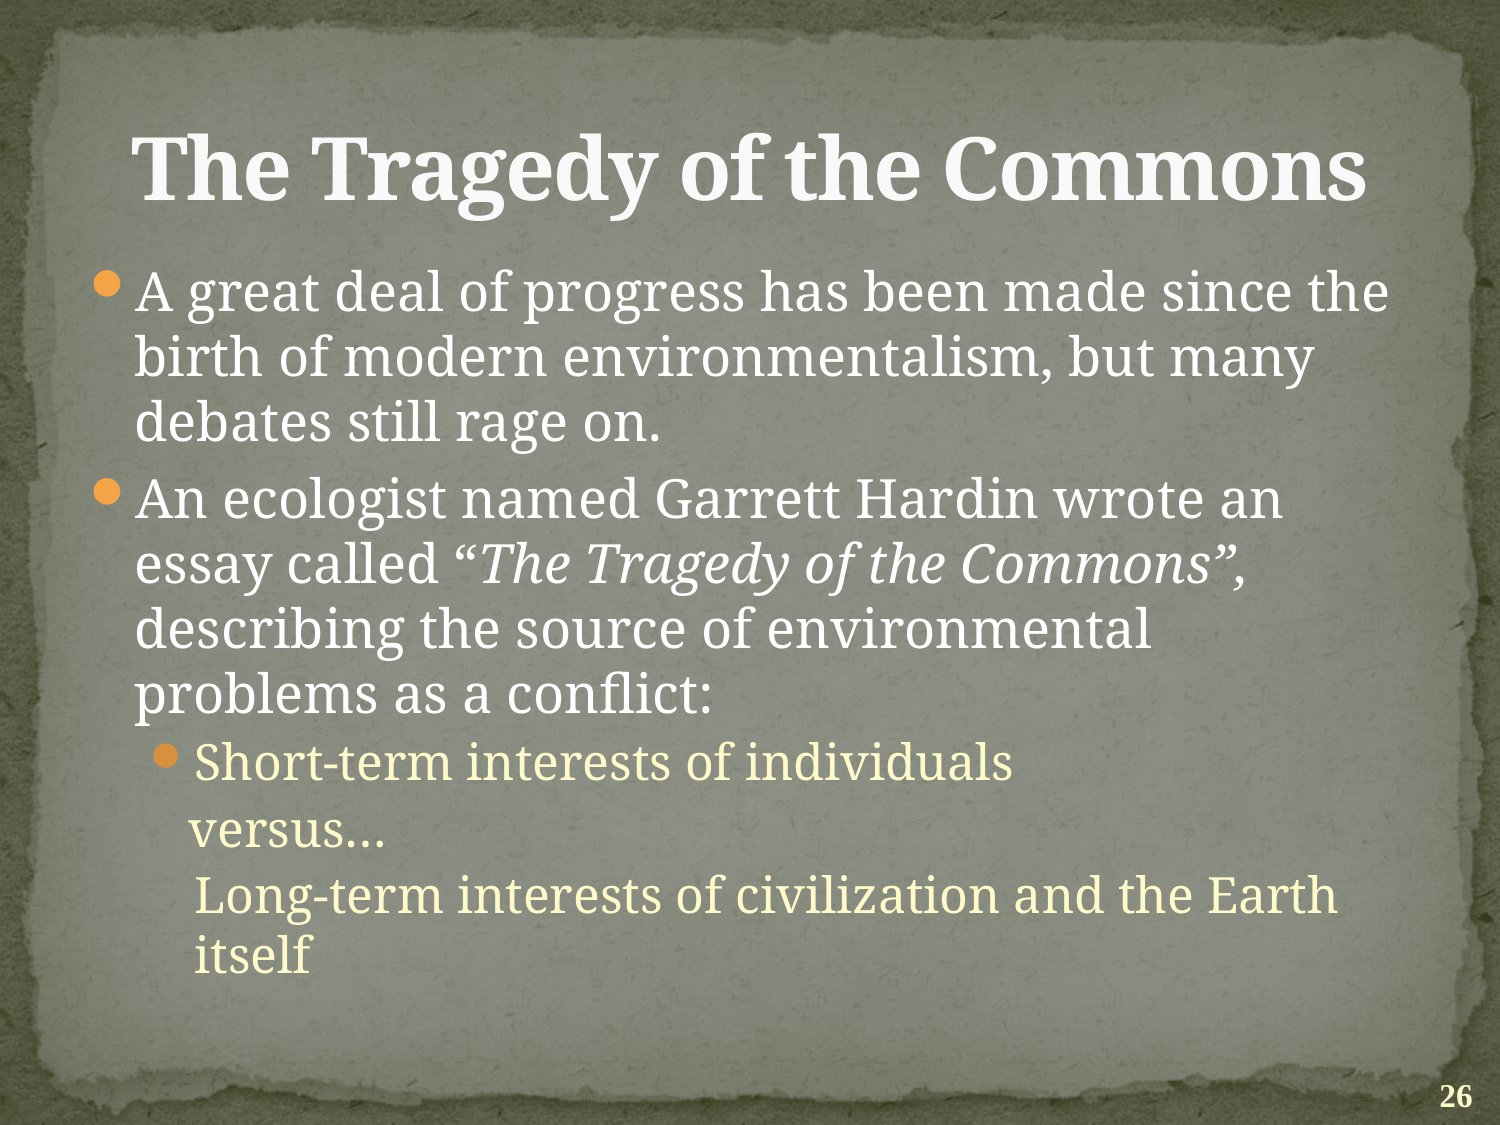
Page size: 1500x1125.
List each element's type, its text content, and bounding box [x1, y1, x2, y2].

title The Tragedy of the Commons [74, 24, 1425, 225]
list A great deal of progress has been made since the birth of modern environmentalism, but many debates still rage on. An ecologist named Garrett Hardin wrote an essay called “The Tragedy of the Commons”, describing the source of environmental problems as a conflict: Short-term interests of individuals versus… Long-term interests of civilization and the Earth itself [75, 249, 1425, 1000]
slide_number 26 [1412, 1062, 1500, 1125]
